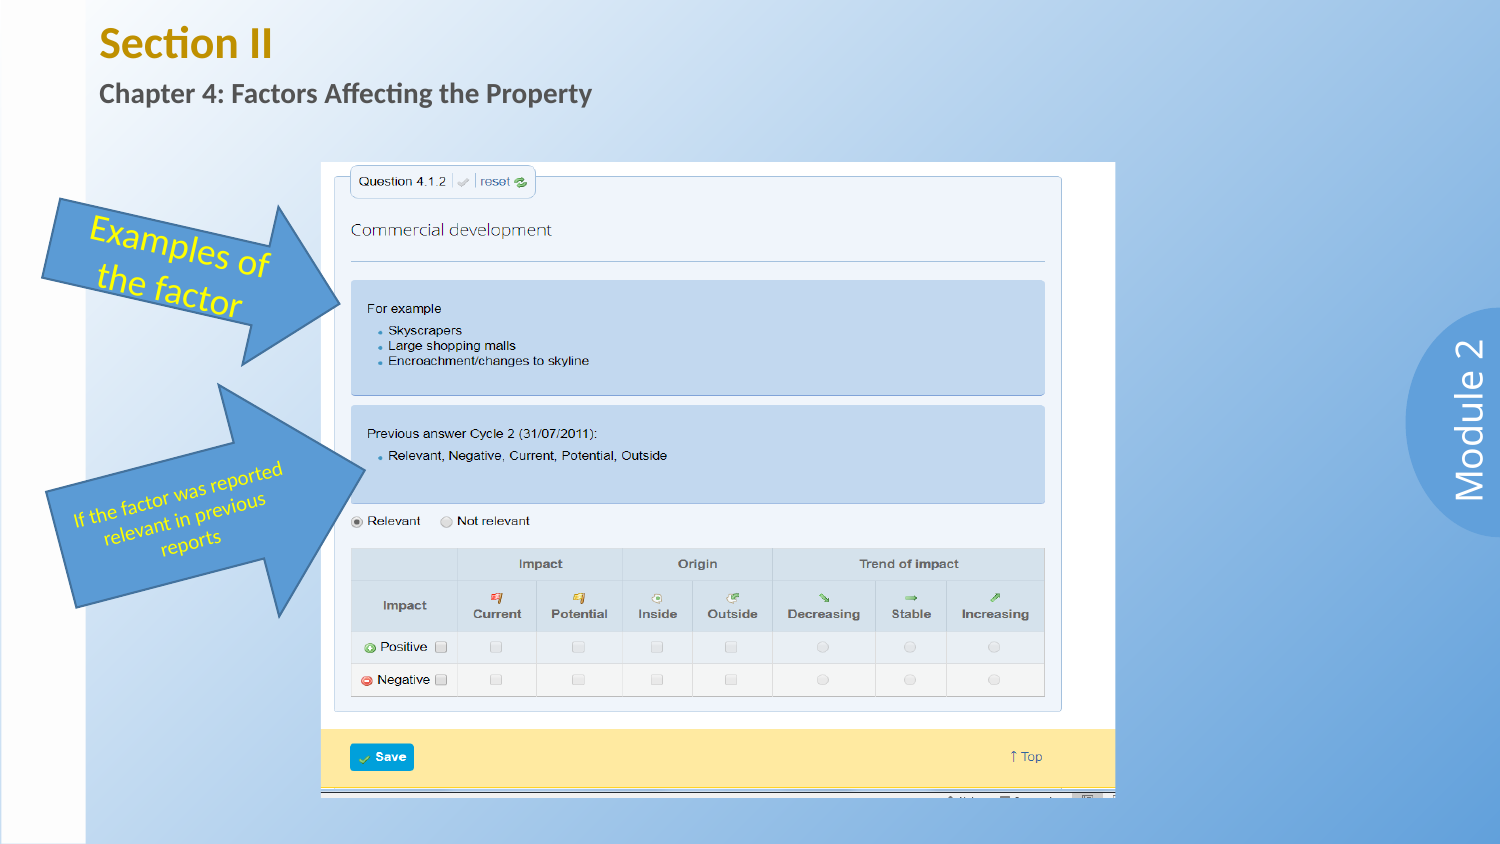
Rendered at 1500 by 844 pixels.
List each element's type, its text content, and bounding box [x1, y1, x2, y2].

picture [320, 162, 1116, 798]
text_box Section II [84, 5, 1500, 66]
text_box Chapter 4: Factors Affecting the Property [84, 66, 1500, 117]
text_box If the factor was reported relevant in previous reports [44, 382, 320, 620]
text_box Examples of the factor [40, 197, 320, 367]
